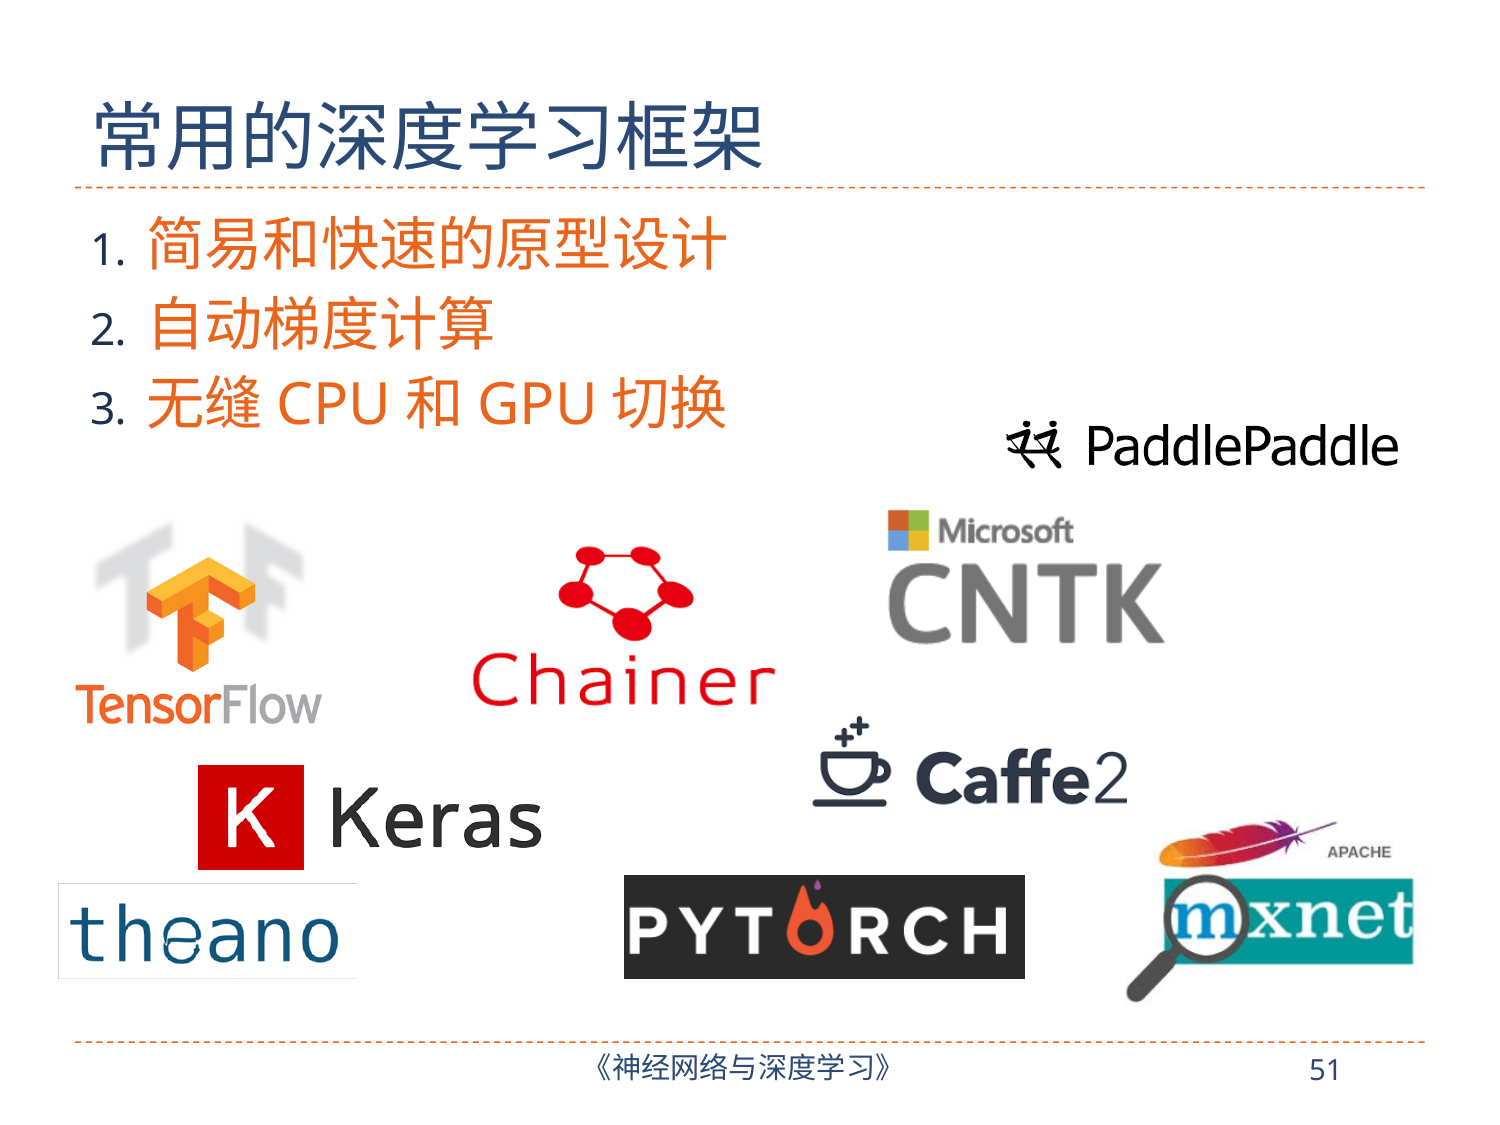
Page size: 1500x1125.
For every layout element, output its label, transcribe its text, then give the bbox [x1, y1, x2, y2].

picture [624, 875, 1026, 979]
picture [196, 763, 566, 871]
picture [808, 383, 1460, 1009]
picture [65, 511, 332, 729]
list 简易和快速的原型设计 自动梯度计算 无缝CPU和GPU切换 [75, 200, 1425, 1010]
title 常用的深度学习框架 [75, 24, 1425, 188]
picture [58, 882, 357, 979]
picture [462, 539, 787, 709]
